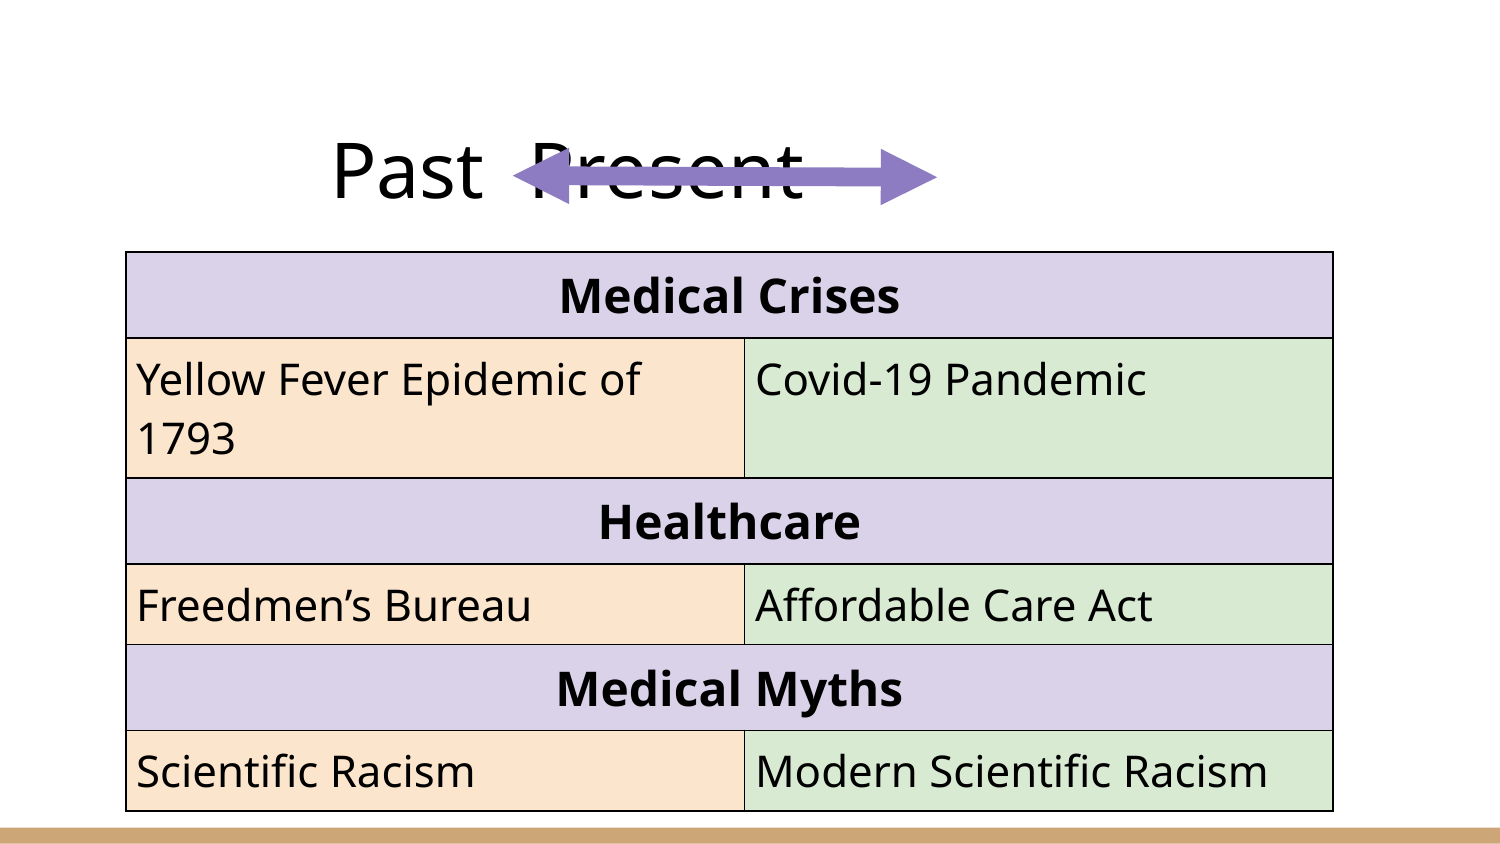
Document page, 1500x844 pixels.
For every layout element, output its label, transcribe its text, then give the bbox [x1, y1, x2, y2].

table_cell Modern Scientific Racism [745, 731, 1332, 810]
table_cell Freedmen’s Bureau [127, 565, 744, 644]
table_cell Yellow Fever Epidemic of 1793 [127, 339, 744, 477]
table_header Medical Crises [127, 253, 1332, 337]
table_cell Covid-19 Pandemic [745, 339, 1332, 477]
table_cell Scientific Racism [127, 731, 744, 810]
table_cell Affordable Care Act [745, 565, 1332, 644]
table_cell Medical Myths [127, 645, 1332, 730]
title Past Present [51, 99, 1449, 236]
table_cell Healthcare [127, 479, 1332, 563]
